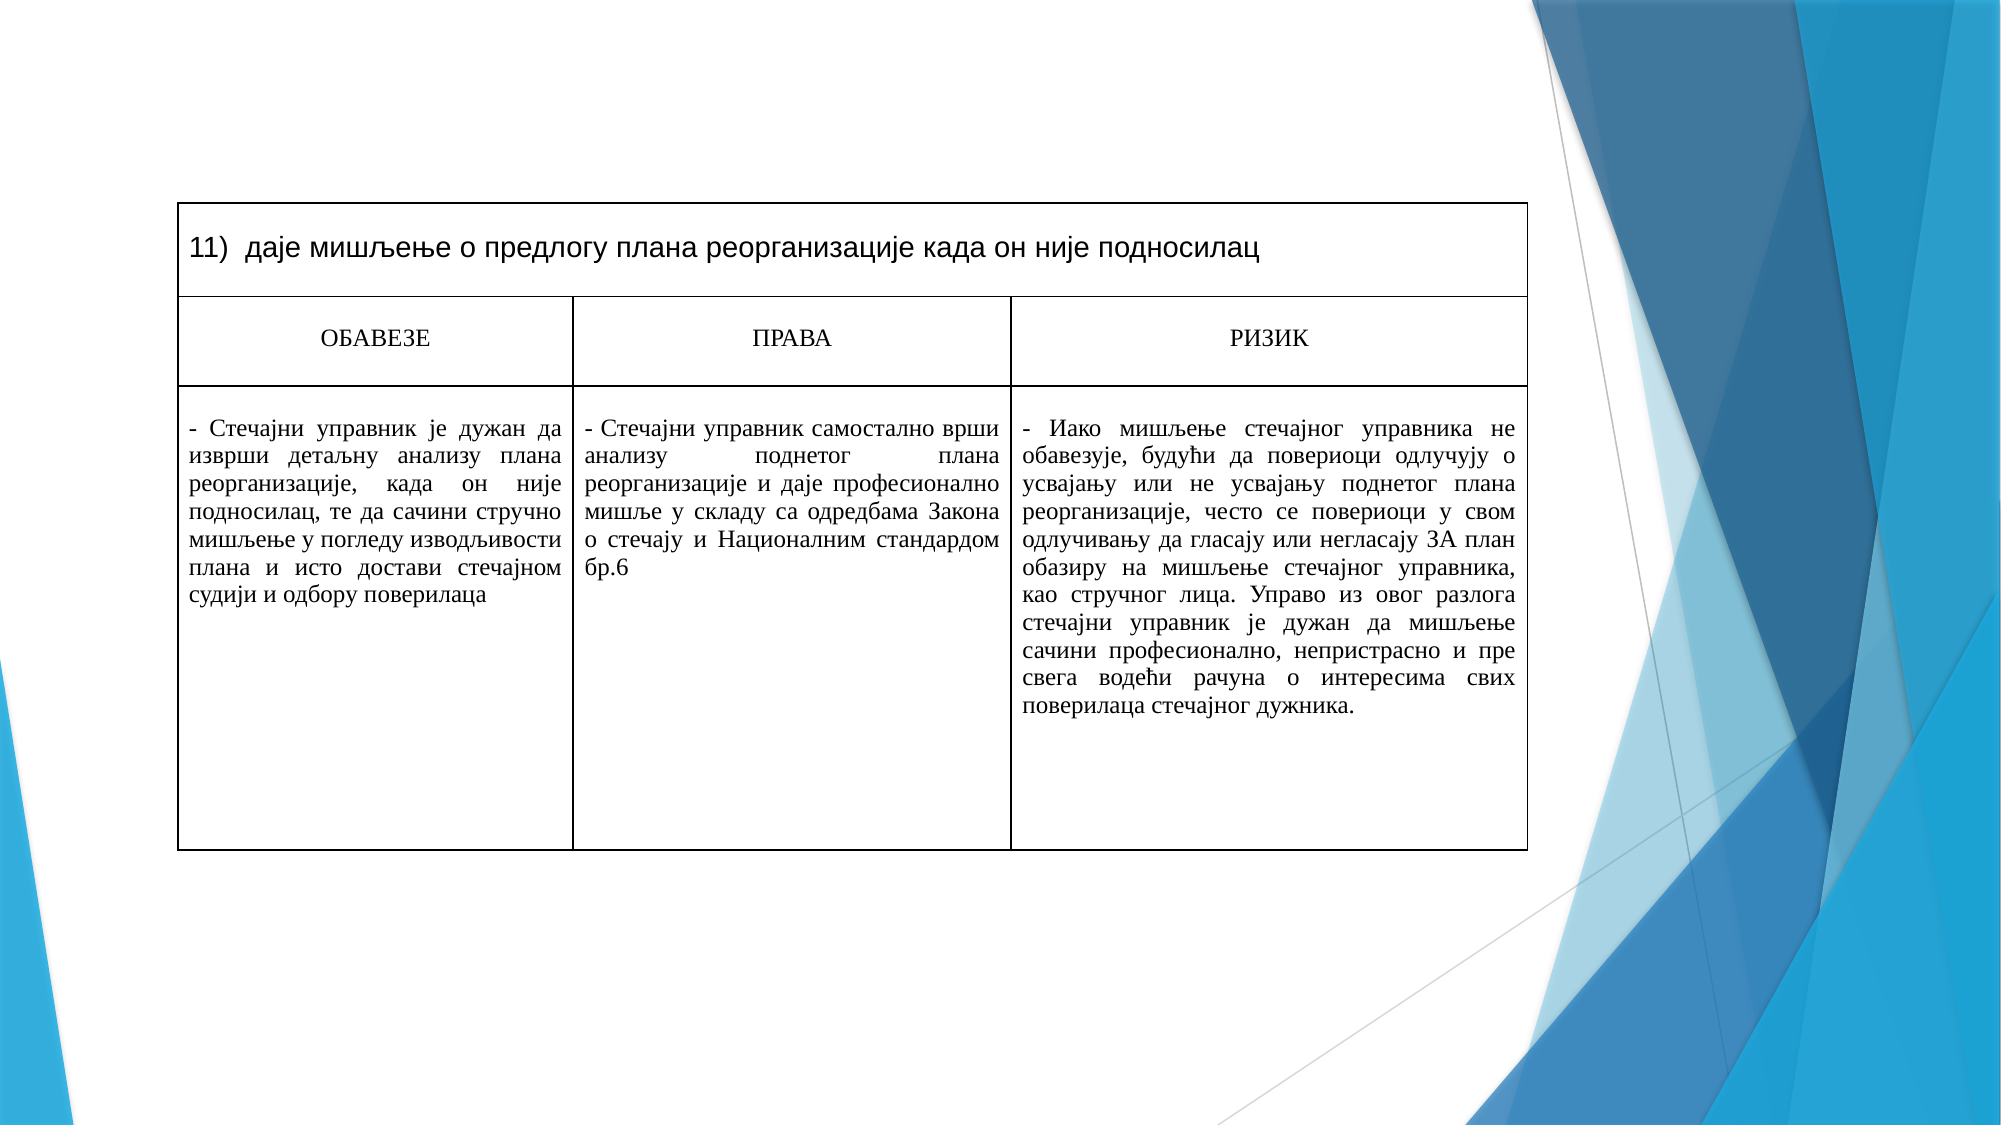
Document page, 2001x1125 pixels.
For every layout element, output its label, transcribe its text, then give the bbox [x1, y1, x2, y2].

table_cell - Стечајни управник је дужан да изврши детаљну анализу плана реорганизације, када он није подносилац, те да сачини стручно мишљење у погледу изводљивости плана и исто достави стечајном судији и одбору поверилаца [179, 387, 572, 849]
table_cell - Иако мишљење стечајног управника не обавезује, будући да повериоци одлучују о усвајању или не усвајању поднетог плана реорганизације, често се повериоци у свом одлучивању да гласају или негласају ЗА план обазиру на мишљење стечајног управника, као стручног лица. Управо из овог разлога стечајни управник је дужан да мишљење сачини професионално, непристрасно и пре свега водећи рачуна о интересима свих поверилаца стечајног дужника. [1012, 387, 1527, 849]
table_cell ОБАВЕЗЕ [179, 297, 572, 385]
table_cell ПРАВА [574, 297, 1010, 385]
table_cell - Стечајни управник самостално врши анализу поднетог плана реорганизације и даје професионално мишље у складу са одредбама Закона о стечају и Националним стандардом бр.6 [574, 387, 1010, 849]
table_header даје мишљење о предлогу плана реорганизације када он није подносилац [179, 204, 1527, 296]
table_cell РИЗИК [1012, 297, 1527, 385]
